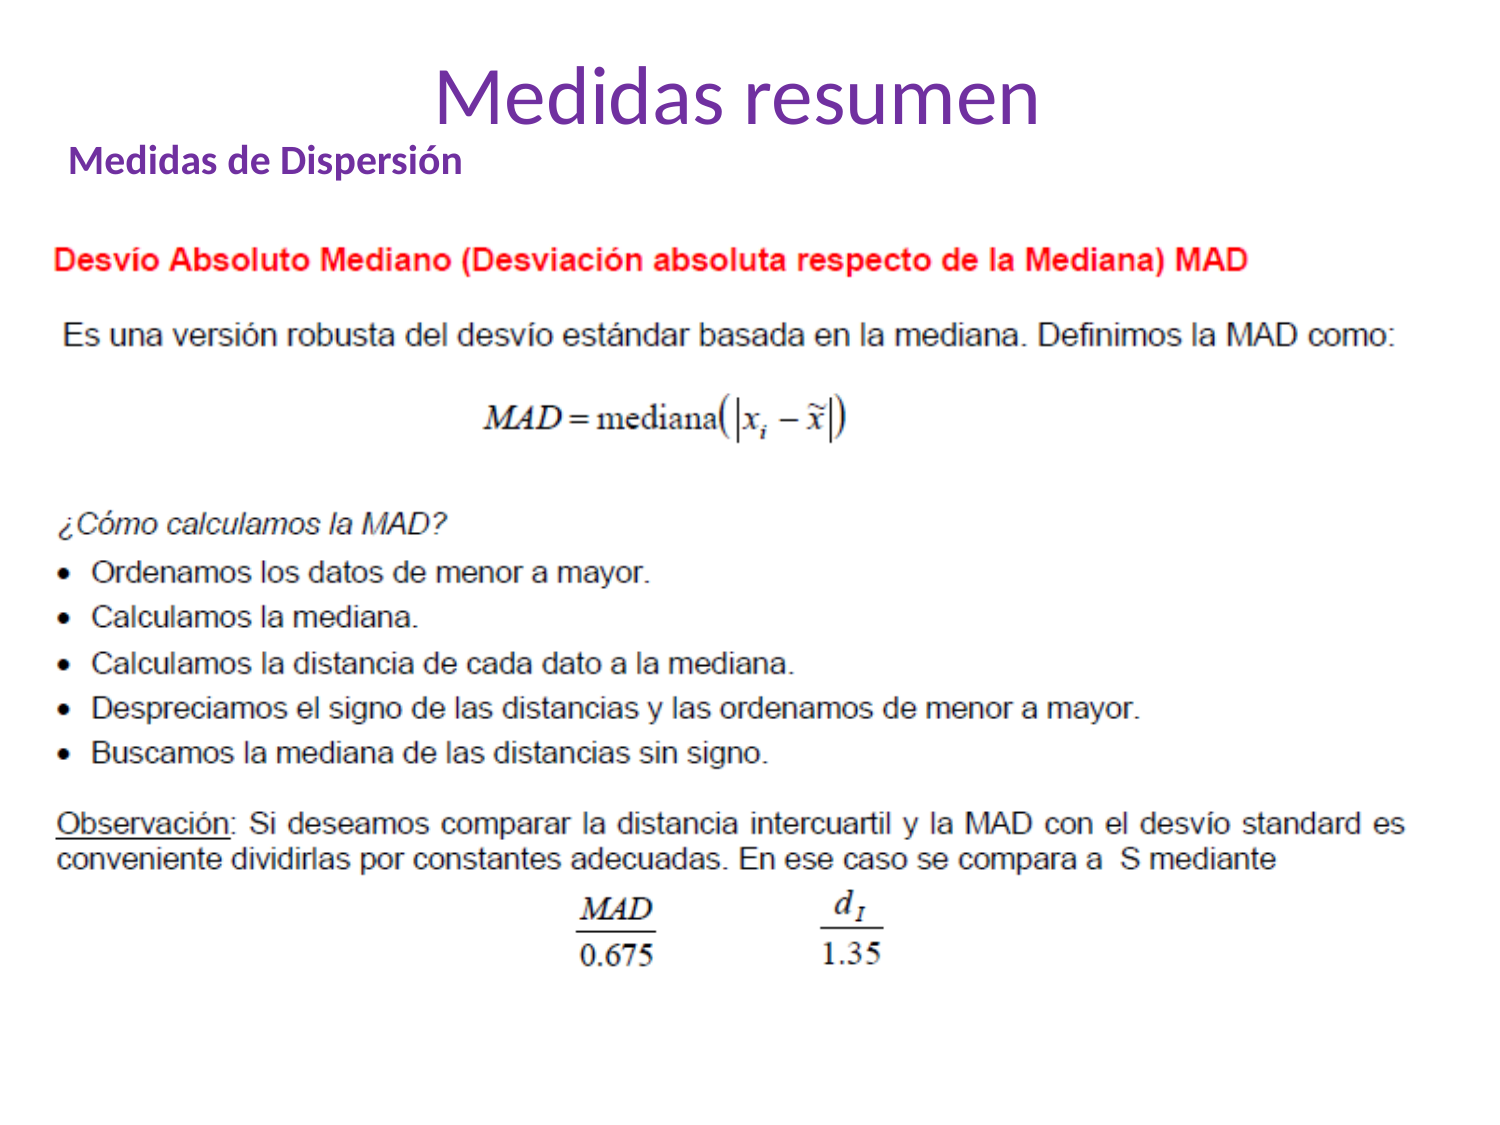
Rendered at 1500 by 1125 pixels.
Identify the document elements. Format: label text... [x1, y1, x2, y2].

picture [0, 479, 1479, 1001]
text_box Medidas de Dispersión [53, 125, 1471, 191]
title Medidas resumen [100, 0, 1376, 125]
picture [40, 228, 1436, 473]
